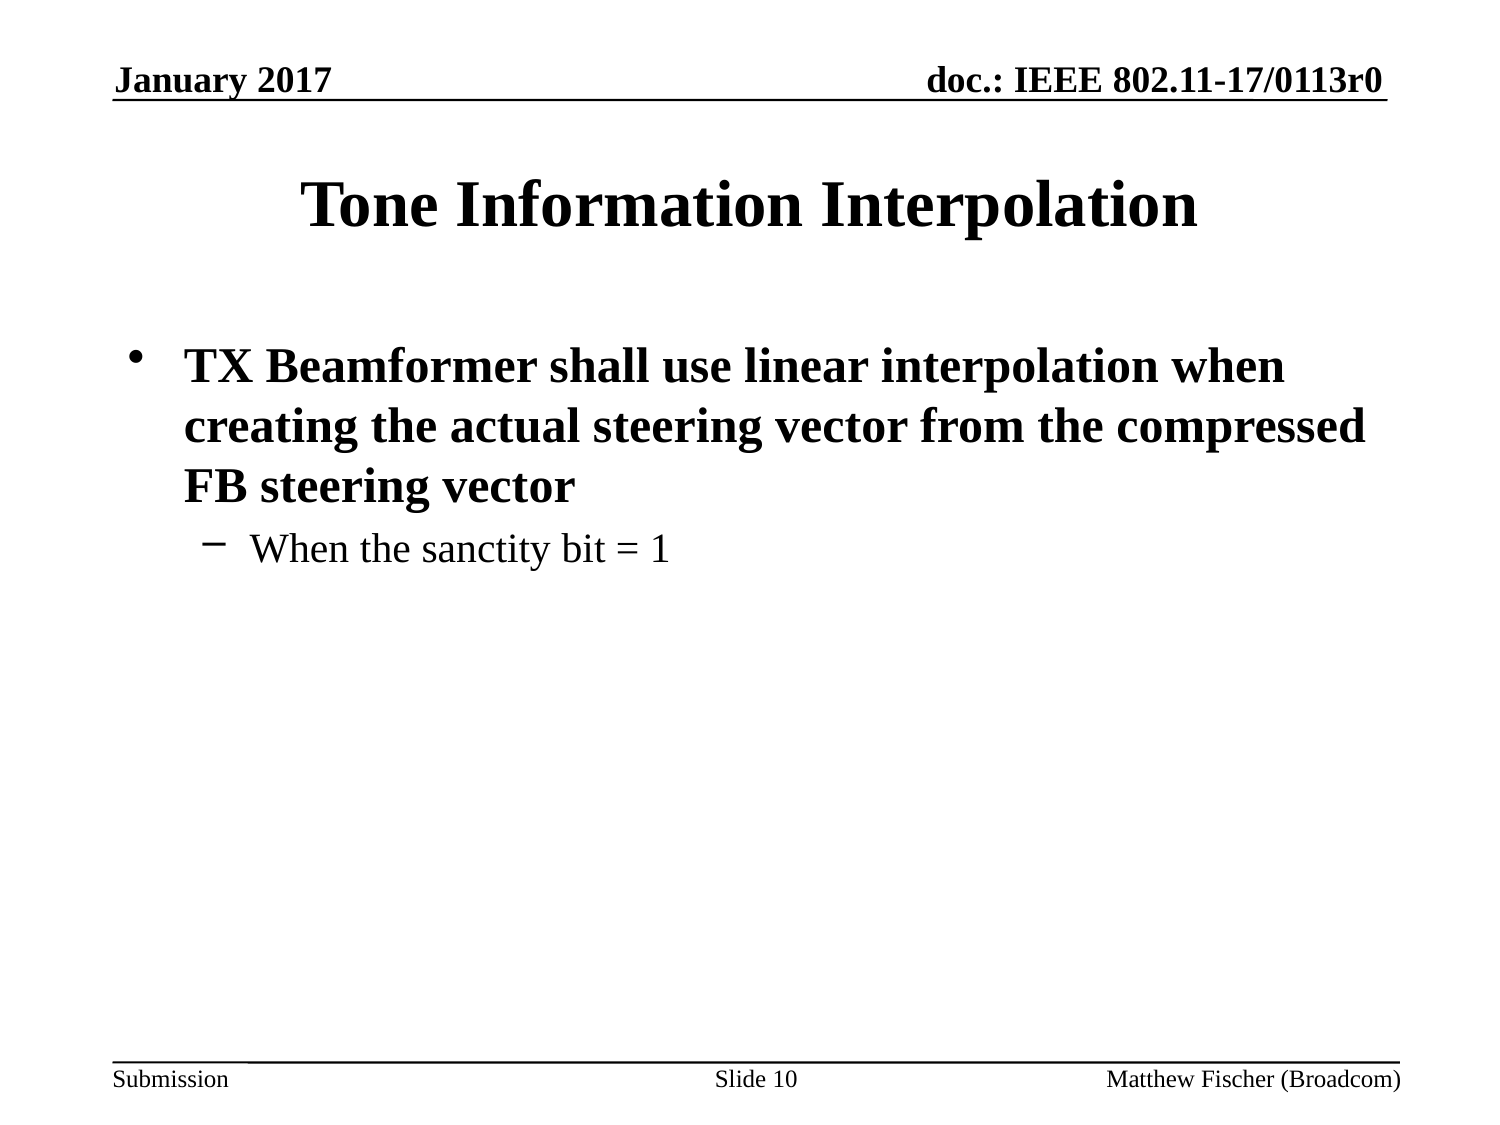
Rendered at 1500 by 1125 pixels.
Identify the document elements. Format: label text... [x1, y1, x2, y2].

list TX Beamformer shall use linear interpolation when creating the actual steering vector from the compressed FB steering vector When the sanctity bit = 1 [112, 324, 1388, 1001]
title Tone Information Interpolation [112, 112, 1388, 288]
footer Matthew Fischer (Broadcom) [1102, 1061, 1402, 1093]
slide_number Slide 10 [712, 1061, 800, 1093]
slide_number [114, 54, 335, 101]
